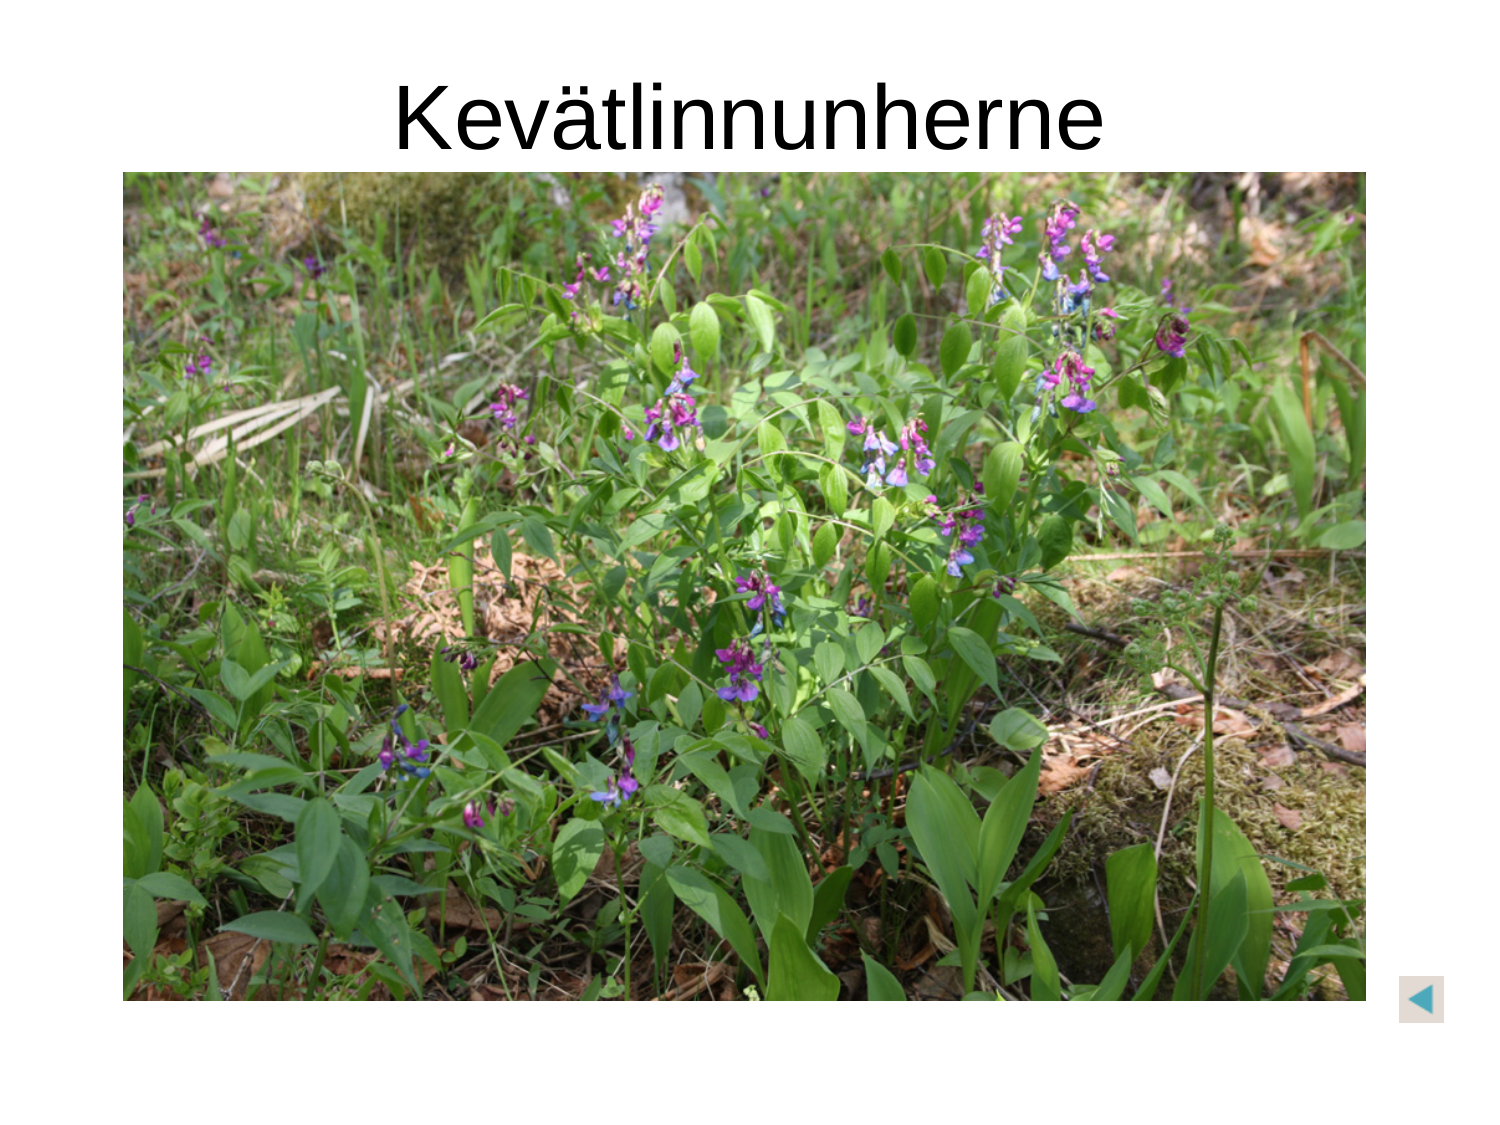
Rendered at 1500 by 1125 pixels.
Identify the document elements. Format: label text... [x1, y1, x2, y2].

picture [123, 172, 1367, 1002]
text_box Kevätlinnunherne [112, 37, 1388, 188]
picture [1399, 975, 1445, 1023]
